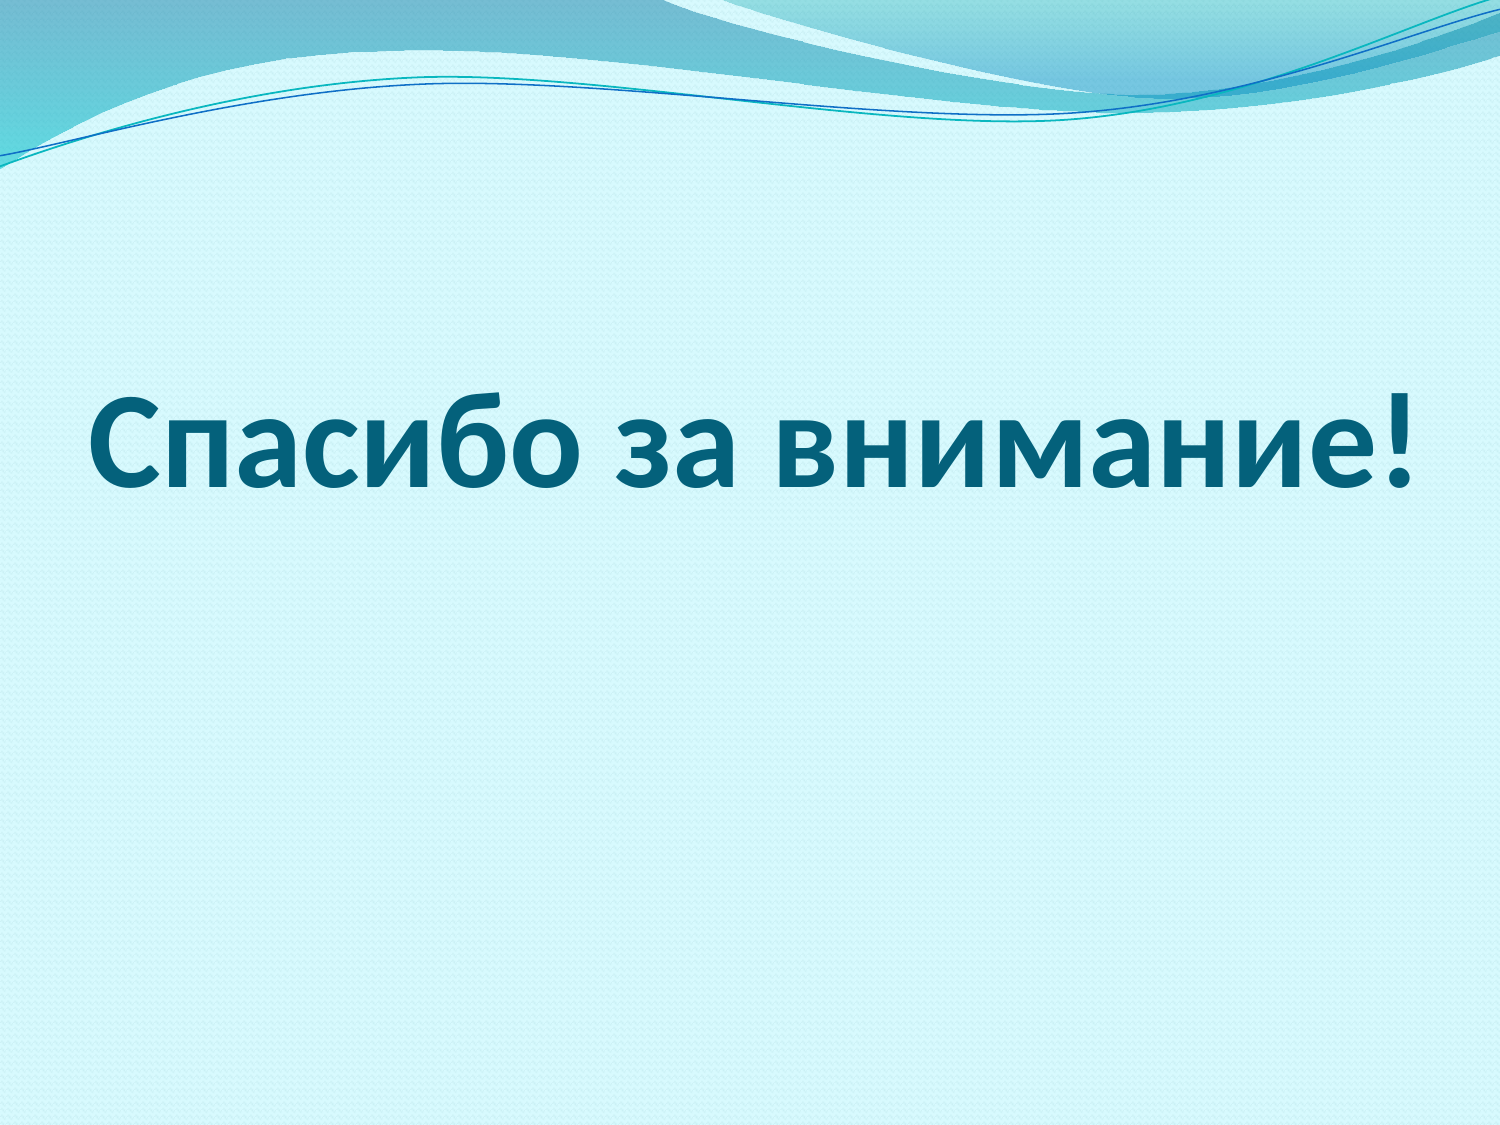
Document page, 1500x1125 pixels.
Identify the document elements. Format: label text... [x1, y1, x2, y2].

title Спасибо за внимание! [75, 267, 1438, 516]
